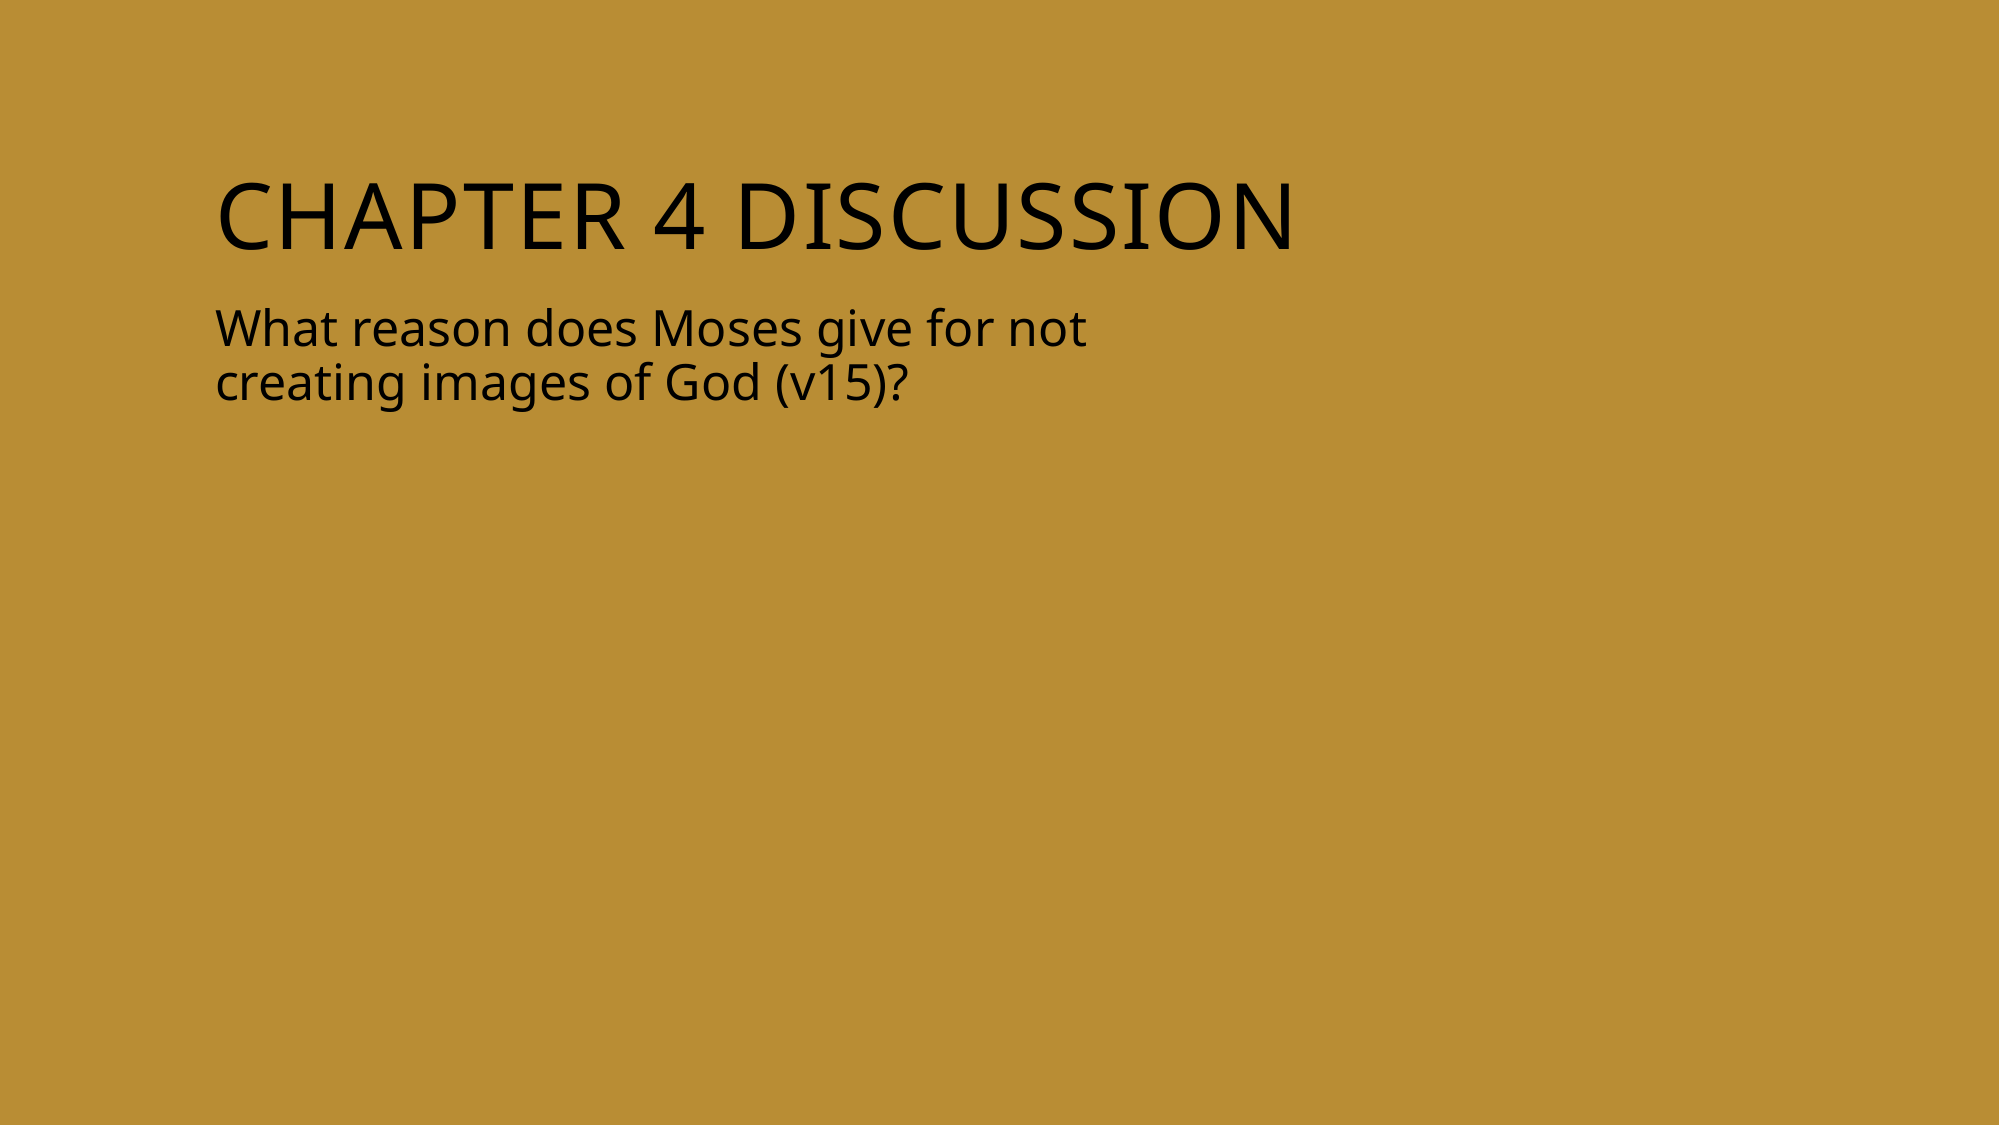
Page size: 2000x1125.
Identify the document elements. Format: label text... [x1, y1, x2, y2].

list What reason does Moses give for not creating images of God (v15)? [199, 295, 1283, 996]
title Chapter 4 discussion [199, 70, 1800, 275]
